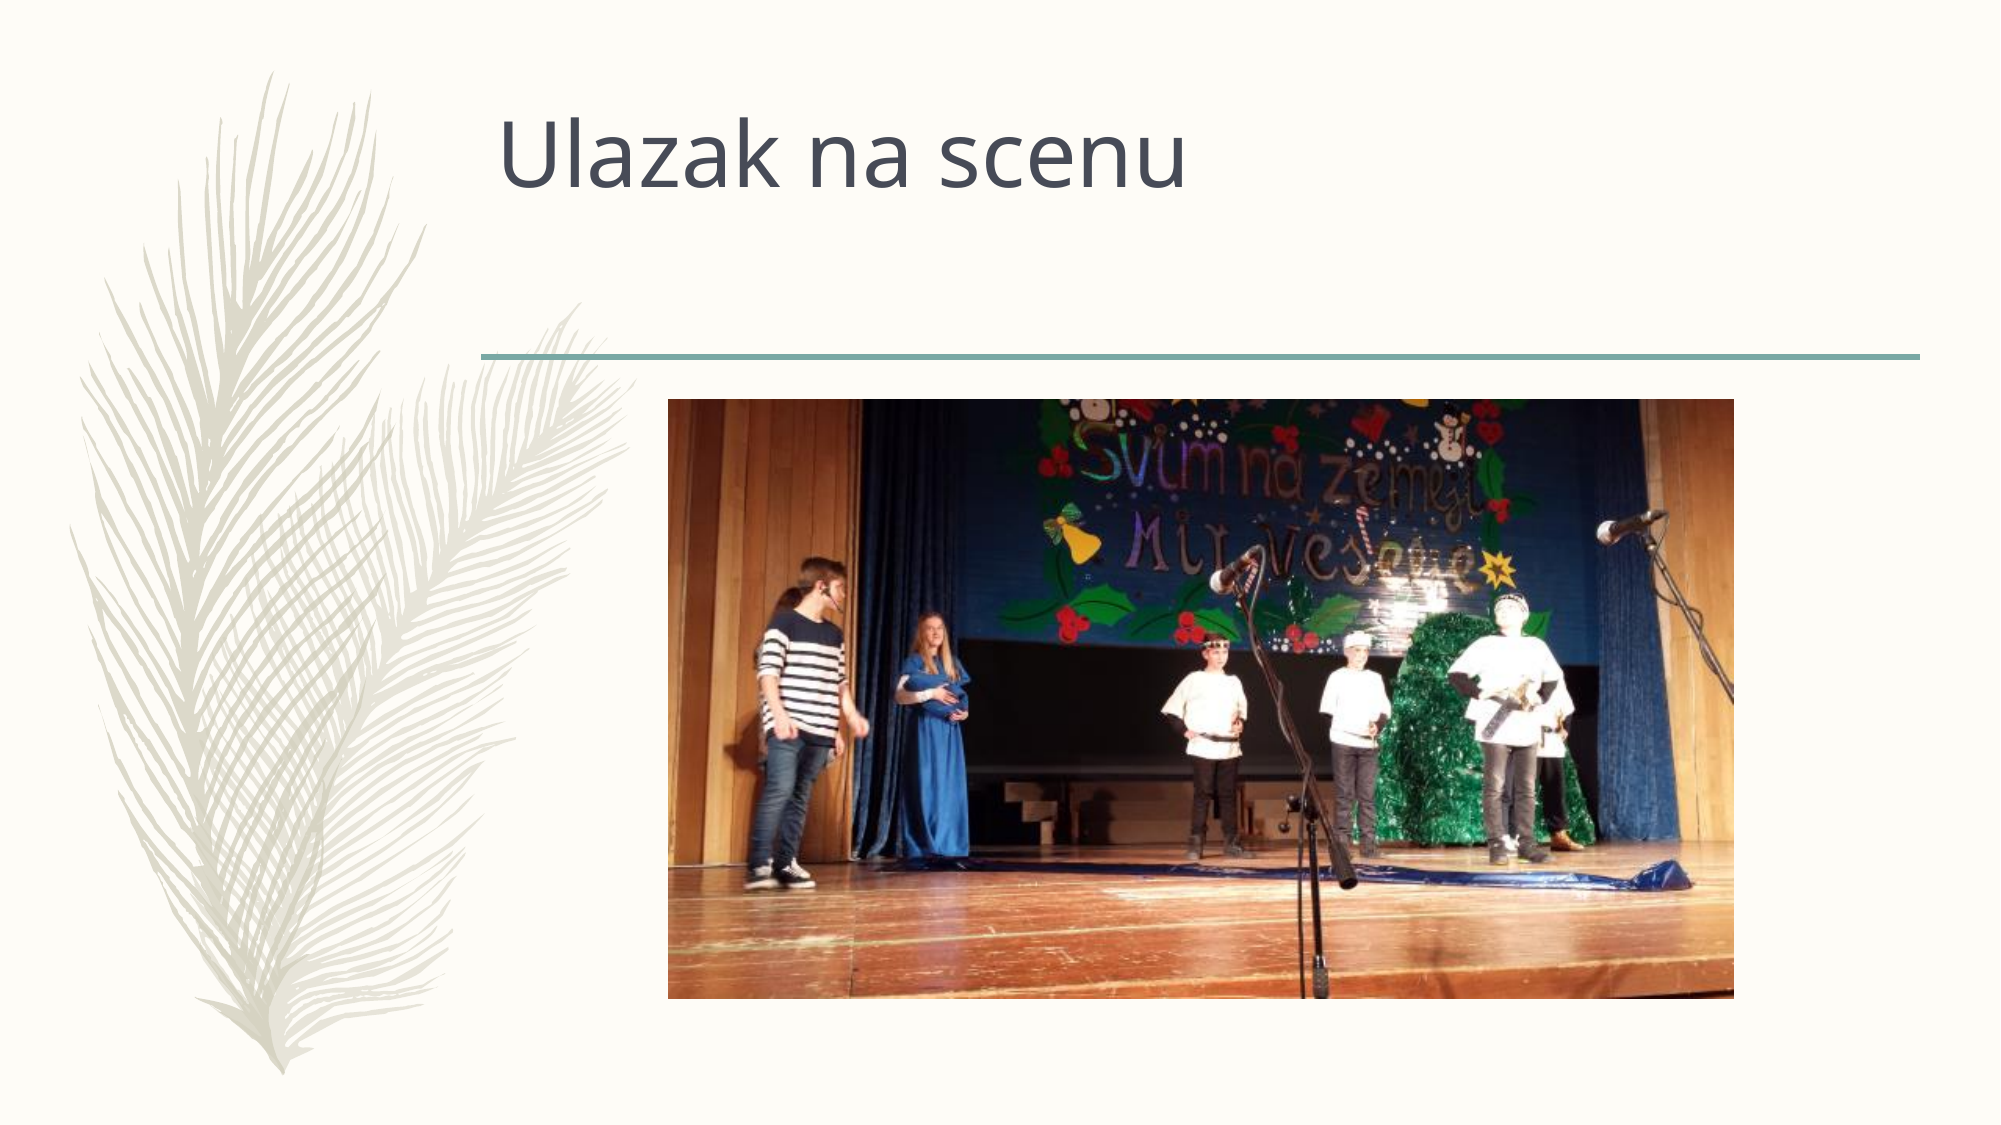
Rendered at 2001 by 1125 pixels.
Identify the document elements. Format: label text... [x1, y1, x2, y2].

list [668, 399, 1734, 1000]
title Ulazak na scenu [481, 93, 1920, 350]
